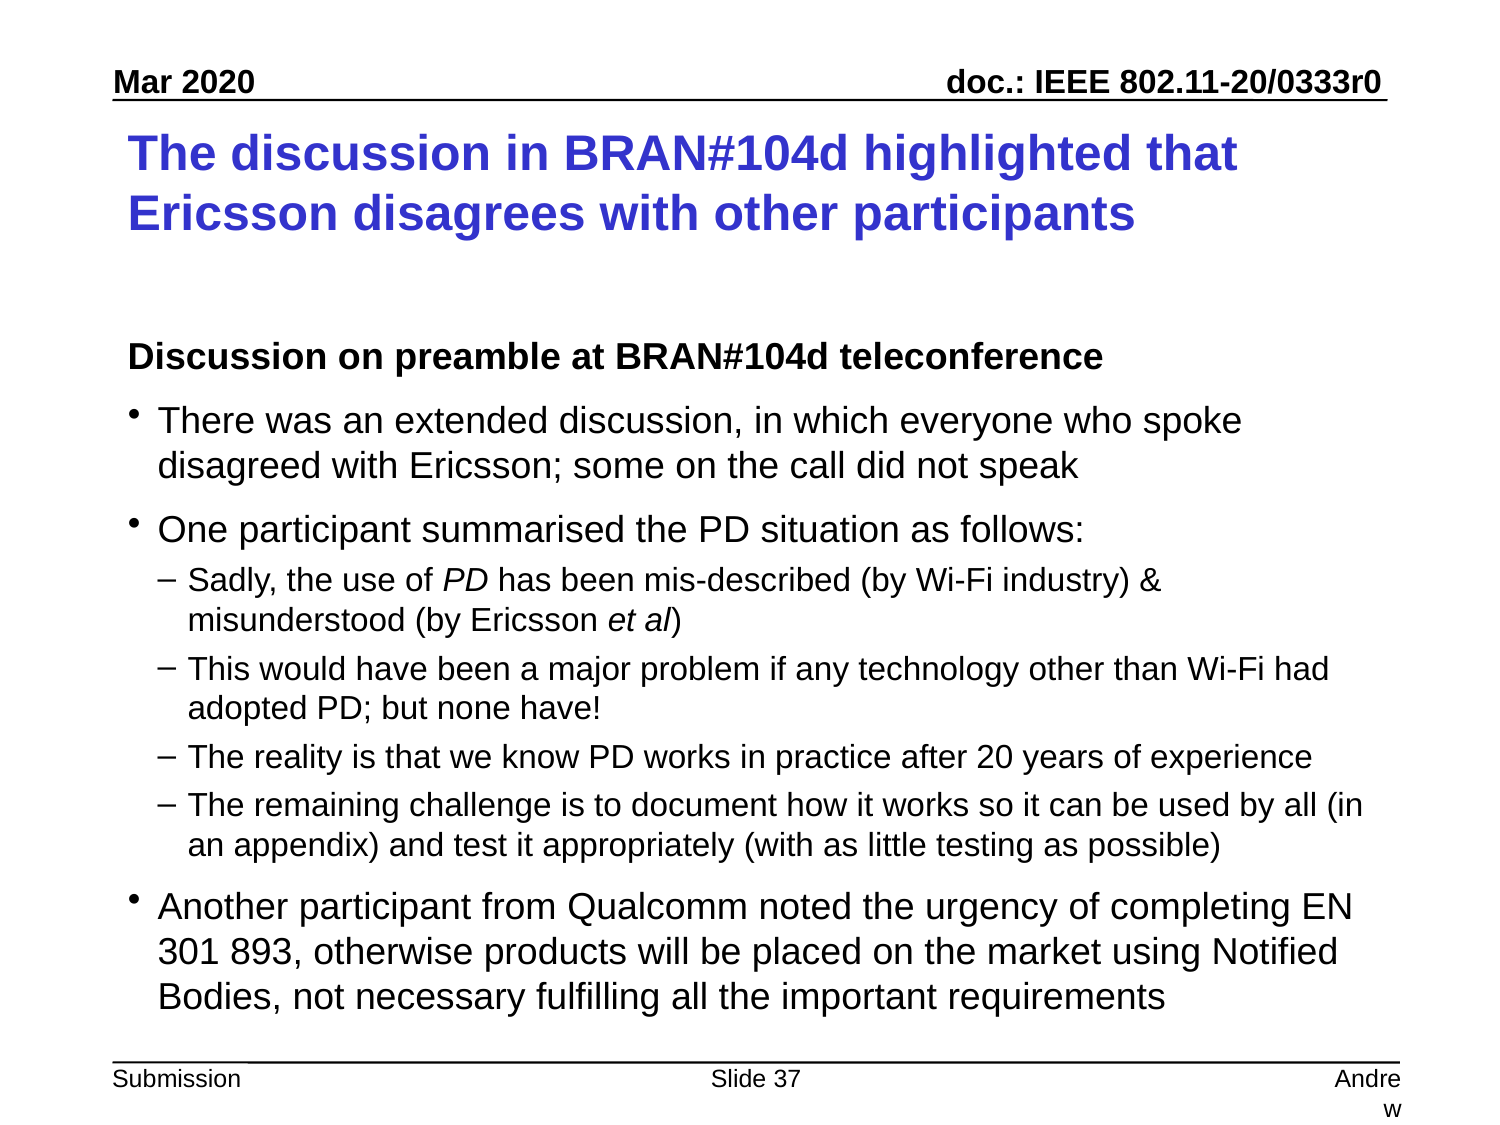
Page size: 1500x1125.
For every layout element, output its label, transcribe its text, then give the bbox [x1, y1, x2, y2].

list Discussion on preamble at BRAN#104d teleconference There was an extended discussion, in which everyone who spoke disagreed with Ericsson; some on the call did not speak One participant summarised the PD situation as follows: Sadly, the use of PD has been mis-described (by Wi-Fi industry) & misunderstood (by Ericsson et al) This would have been a major problem if any technology other than Wi-Fi had adopted PD; but none have! The reality is that we know PD works in practice after 20 years of experience The remaining challenge is to document how it works so it can be used by all (in an appendix) and test it appropriately (with as little testing as possible) Another participant from Qualcomm noted the urgency of completing EN 301 893, otherwise products will be placed on the market using Notified Bodies, not necessary fulfilling all the important requirements [112, 324, 1388, 1000]
title The discussion in BRAN#104d highlighted that Ericsson disagrees with other participants [112, 112, 1388, 288]
slide_number Slide 37 [709, 1061, 803, 1093]
footer Andrew Myles, Cisco [1320, 1061, 1402, 1093]
